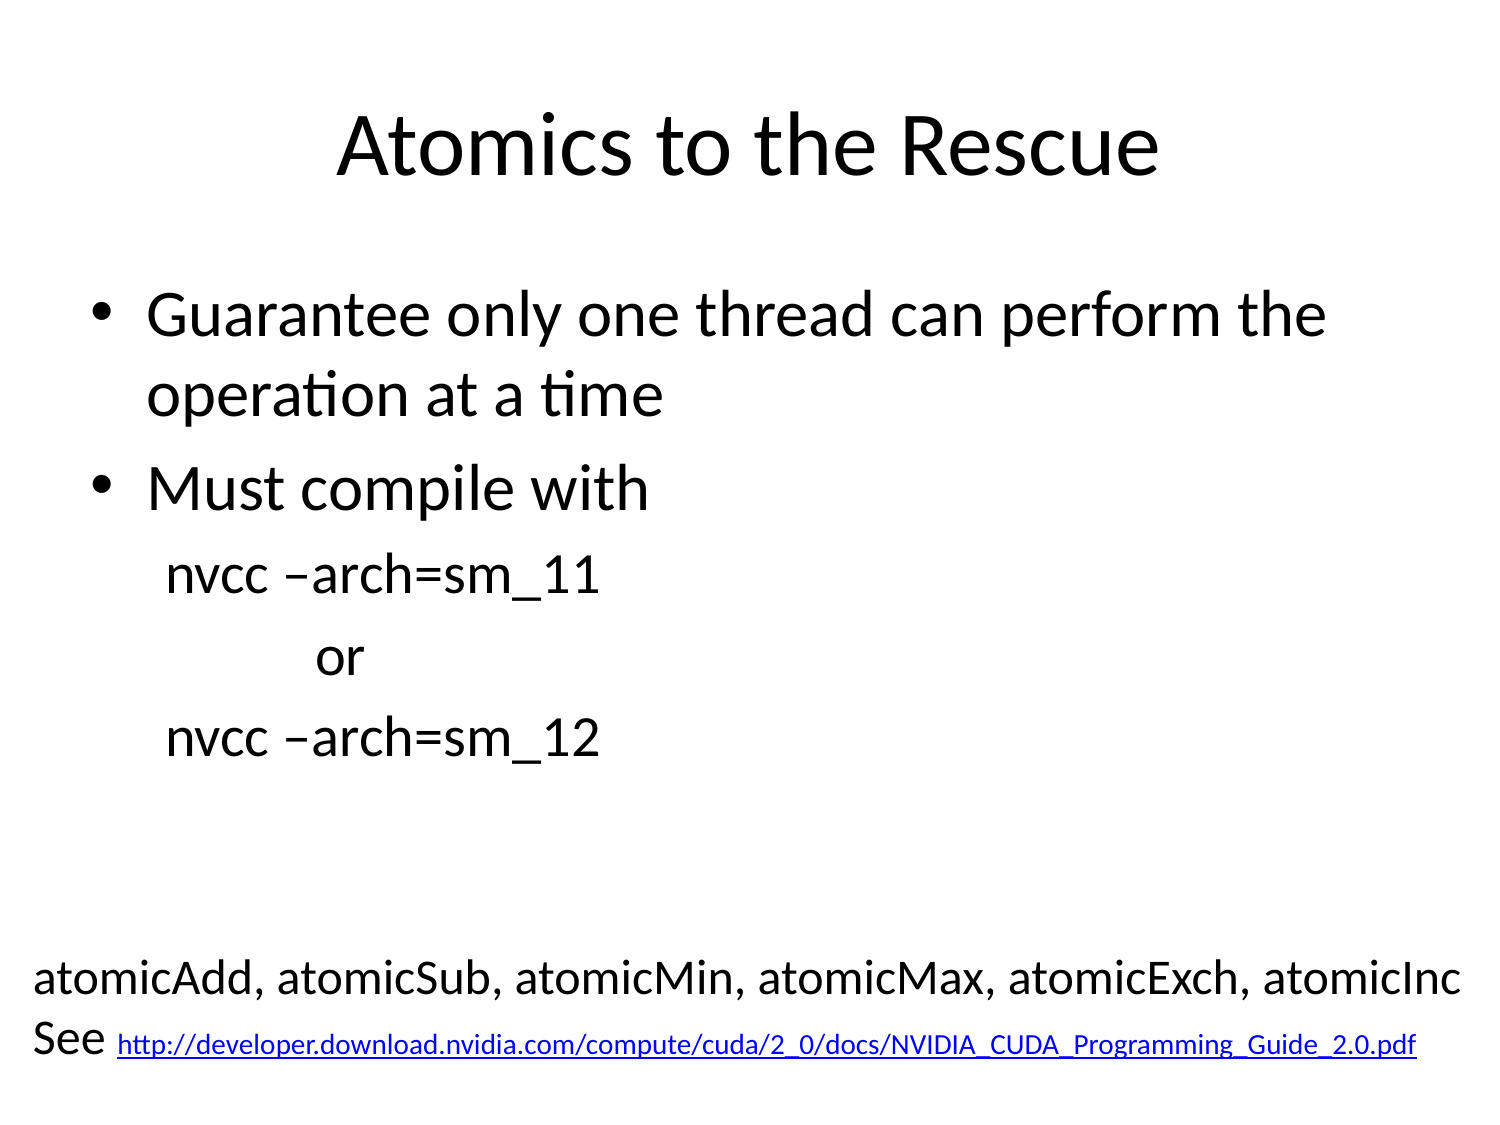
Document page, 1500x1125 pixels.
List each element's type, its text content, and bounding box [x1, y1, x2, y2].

list Guarantee only one thread can perform the operation at a time Must compile with nvcc –arch=sm_11 or nvcc –arch=sm_12 [75, 262, 1425, 937]
title Atomics to the Rescue [75, 45, 1425, 233]
text_box atomicAdd, atomicSub, atomicMin, atomicMax, atomicExch, atomicInc See http://developer.download.nvidia.com/compute/cuda/2_0/docs/NVIDIA_CUDA_Programming_Guide_2.0.pdf [18, 937, 1478, 1073]
